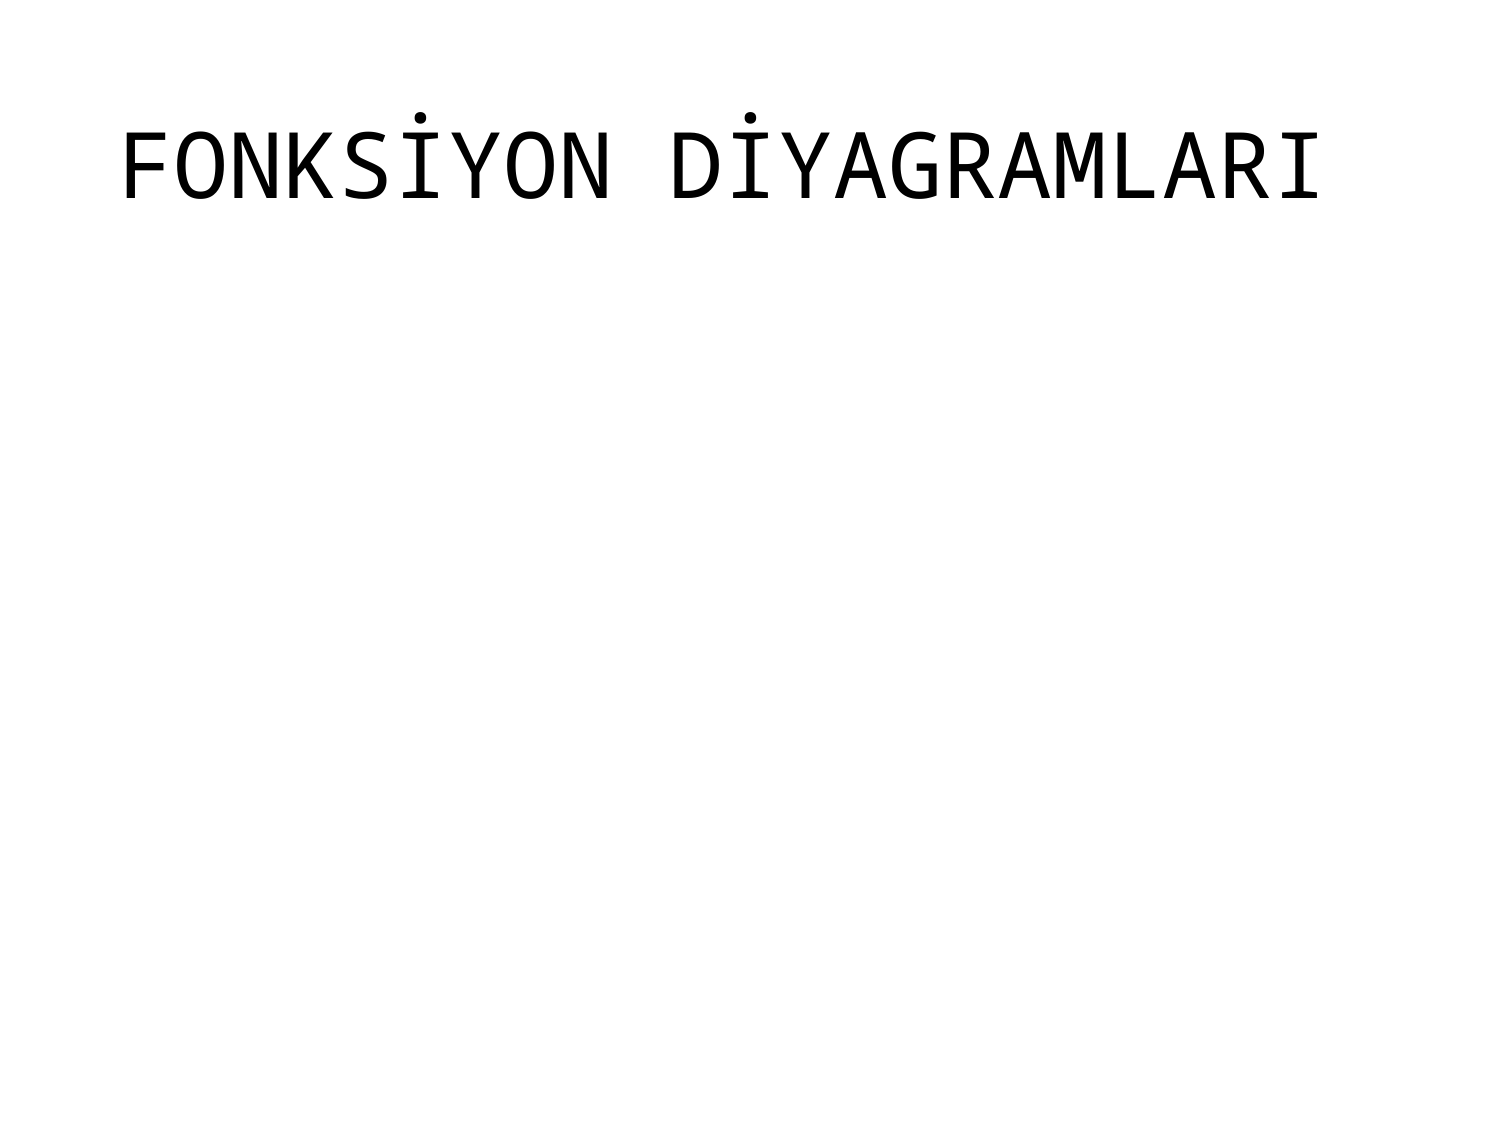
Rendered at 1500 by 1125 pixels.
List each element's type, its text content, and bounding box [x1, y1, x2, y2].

title FONKSİYON DİYAGRAMLARI [103, 59, 1397, 278]
